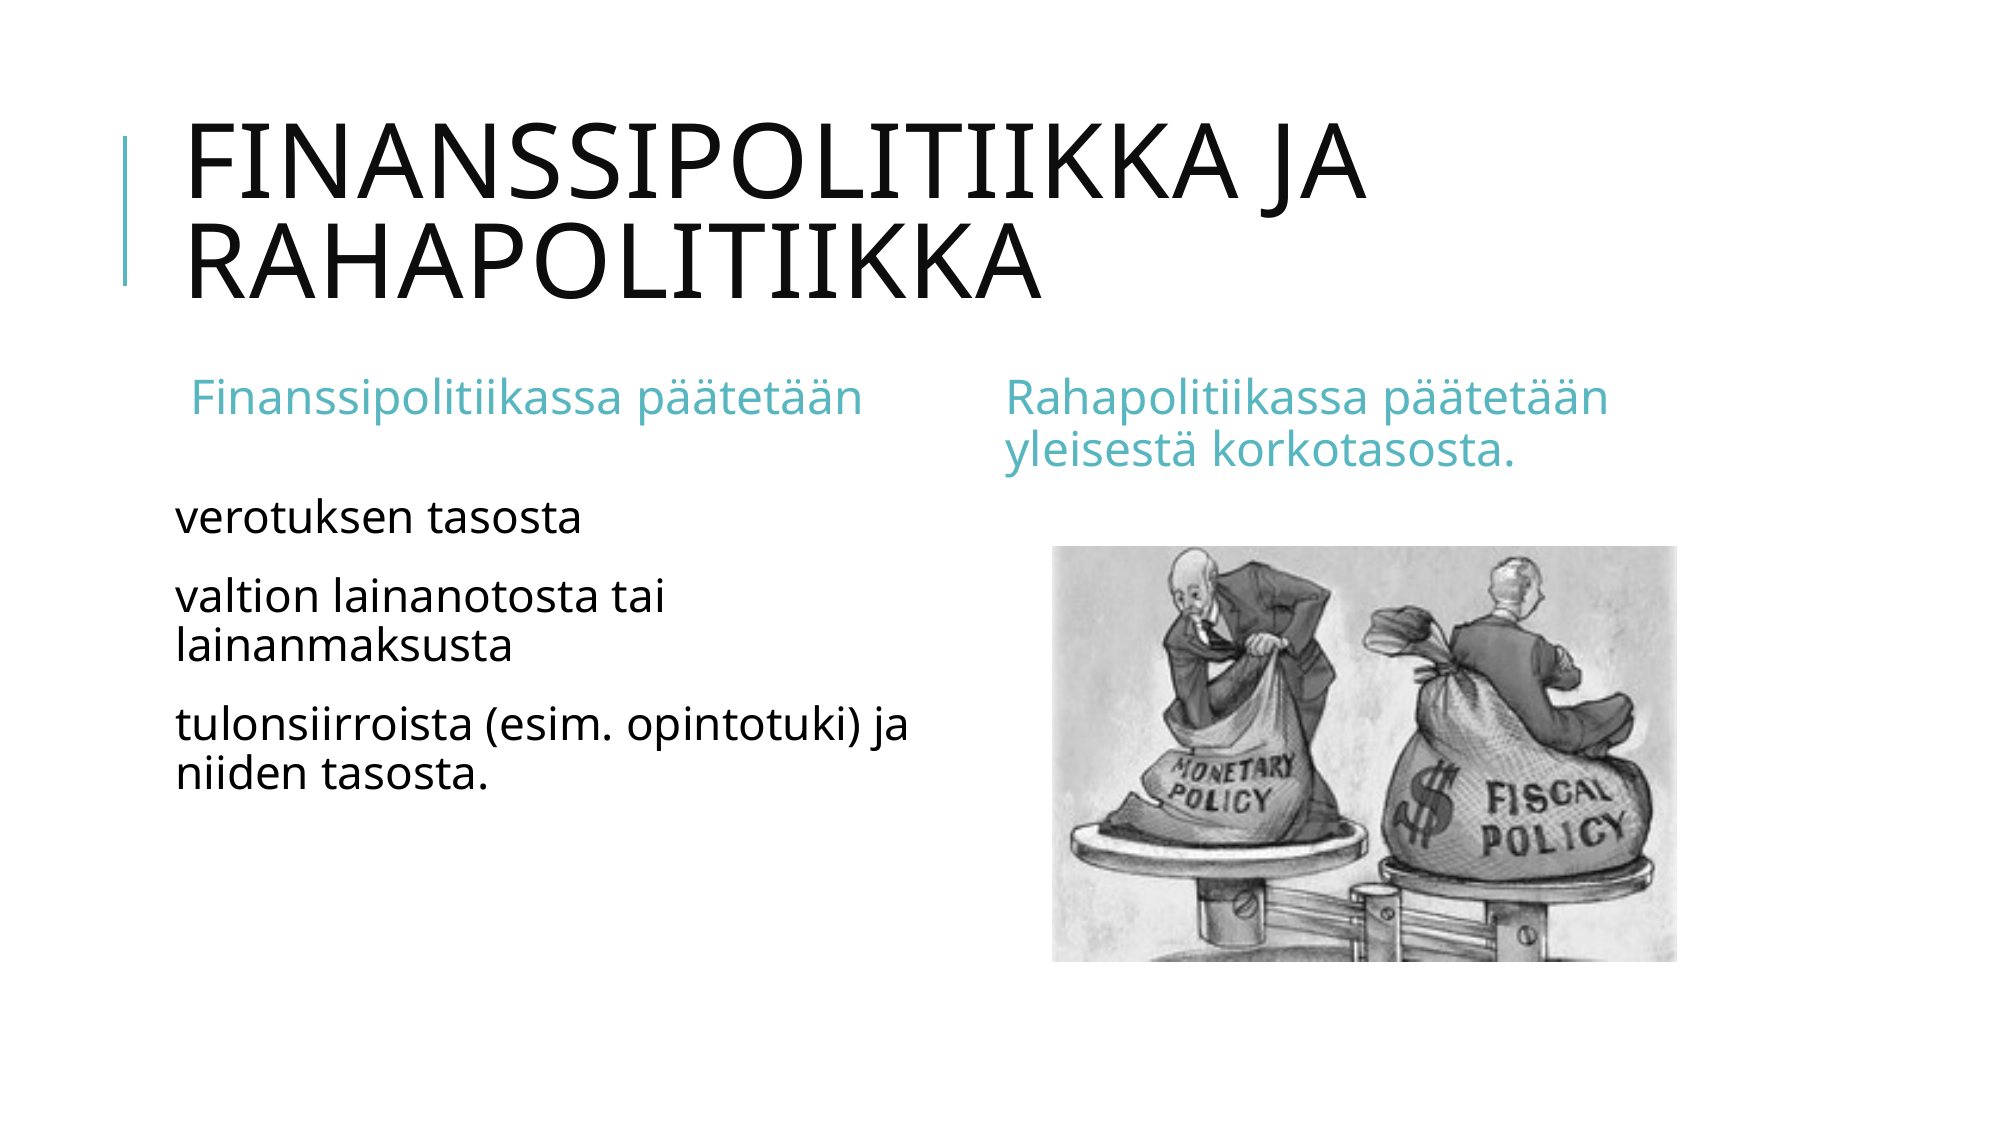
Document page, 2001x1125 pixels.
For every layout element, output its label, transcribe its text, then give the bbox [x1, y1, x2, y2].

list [1051, 546, 1677, 962]
list verotuksen tasosta valtion lainanotosta tai lainanmaksusta tulonsiirroista (esim. opintotuki) ja niiden tasosta. [168, 486, 948, 1035]
title Finanssipolitiikka ja rahapolitiikka [168, 96, 1763, 342]
list Rahapolitiikassa päätetään yleisestä korkotasosta. [982, 357, 1763, 493]
list Finanssipolitiikassa päätetään [168, 357, 948, 486]
